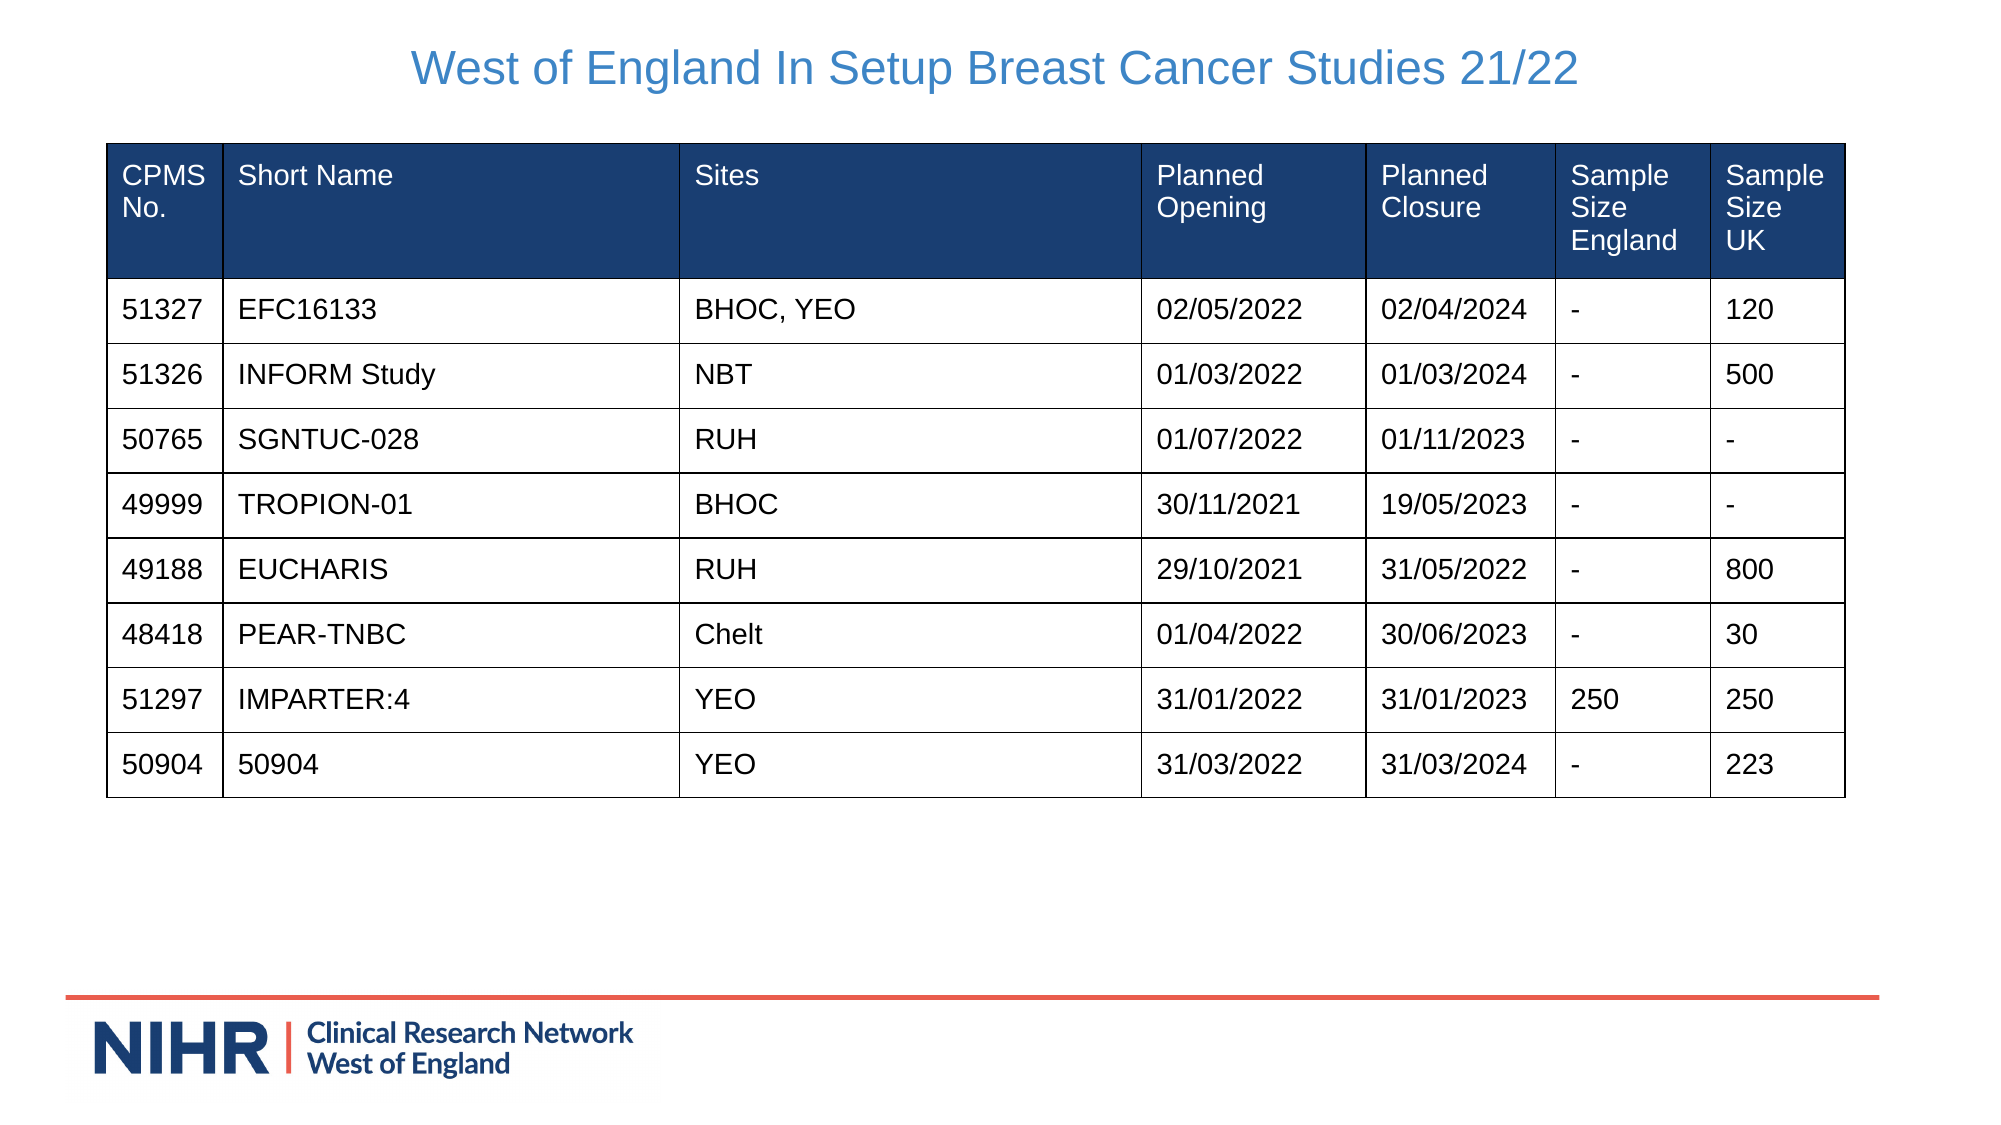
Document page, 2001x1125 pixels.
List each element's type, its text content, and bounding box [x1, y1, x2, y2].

table_cell - [1556, 474, 1710, 537]
table_cell 48418 [108, 604, 222, 667]
table_cell 500 [1711, 344, 1844, 408]
table_cell 49188 [108, 539, 222, 602]
table_header Short Name [224, 144, 679, 278]
table_cell 30/11/2021 [1142, 474, 1365, 537]
table_cell 31/03/2024 [1367, 733, 1555, 797]
table_cell 800 [1711, 539, 1844, 602]
table_cell SGNTUC-028 [224, 409, 679, 472]
table_cell 30 [1711, 604, 1844, 667]
table_cell YEO [680, 668, 1141, 732]
table_header Planned Opening [1142, 144, 1365, 278]
table_cell 50765 [108, 409, 222, 472]
table_cell - [1556, 733, 1710, 797]
text_box West of England In Setup Breast Cancer Studies 21/22 [24, 21, 1968, 110]
table_header Sample Size England [1556, 144, 1710, 278]
table_cell 31/01/2023 [1367, 668, 1555, 732]
table_cell 50904 [224, 733, 679, 797]
table_cell - [1556, 539, 1710, 602]
table_cell EFC16133 [224, 279, 679, 343]
table_cell BHOC, YEO [680, 279, 1141, 343]
table_cell 02/04/2024 [1367, 279, 1555, 343]
table_cell 31/01/2022 [1142, 668, 1365, 732]
table_cell TROPION-01 [224, 474, 679, 537]
table_cell 02/05/2022 [1142, 279, 1365, 343]
table_cell NBT [680, 344, 1141, 408]
table_header Planned Closure [1367, 144, 1555, 278]
table_cell BHOC [680, 474, 1141, 537]
table_cell - [1556, 344, 1710, 408]
table_cell - [1556, 409, 1710, 472]
table_cell 29/10/2021 [1142, 539, 1365, 602]
table_cell RUH [680, 539, 1141, 602]
table_cell 250 [1711, 668, 1844, 732]
table_cell - [1556, 279, 1710, 343]
table_cell 50904 [108, 733, 222, 797]
table_cell PEAR-TNBC [224, 604, 679, 667]
table_cell 223 [1711, 733, 1844, 797]
table_cell 01/04/2022 [1142, 604, 1365, 667]
table_cell 01/03/2022 [1142, 344, 1365, 408]
table_cell 31/03/2022 [1142, 733, 1365, 797]
table_cell INFORM Study [224, 344, 679, 408]
table_cell RUH [680, 409, 1141, 472]
table_header Sites [680, 144, 1141, 278]
table_cell 01/11/2023 [1367, 409, 1555, 472]
table_cell 120 [1711, 279, 1844, 343]
table_cell - [1556, 604, 1710, 667]
table_cell Chelt [680, 604, 1141, 667]
table_cell - [1711, 474, 1844, 537]
table_cell 01/07/2022 [1142, 409, 1365, 472]
table_cell 250 [1556, 668, 1710, 732]
table_header CPMS No. [108, 144, 222, 278]
table_cell 51326 [108, 344, 222, 408]
table_cell EUCHARIS [224, 539, 679, 602]
table_cell 30/06/2023 [1367, 604, 1555, 667]
table_cell 51297 [108, 668, 222, 732]
table_cell 01/03/2024 [1367, 344, 1555, 408]
picture [65, 989, 1880, 1103]
table_cell YEO [680, 733, 1141, 797]
table_cell 49999 [108, 474, 222, 537]
table_header Sample Size UK [1711, 144, 1844, 278]
table_cell - [1711, 409, 1844, 472]
table_cell 31/05/2022 [1367, 539, 1555, 602]
table_cell 51327 [108, 279, 222, 343]
table_cell IMPARTER:4 [224, 668, 679, 732]
table_cell 19/05/2023 [1367, 474, 1555, 537]
